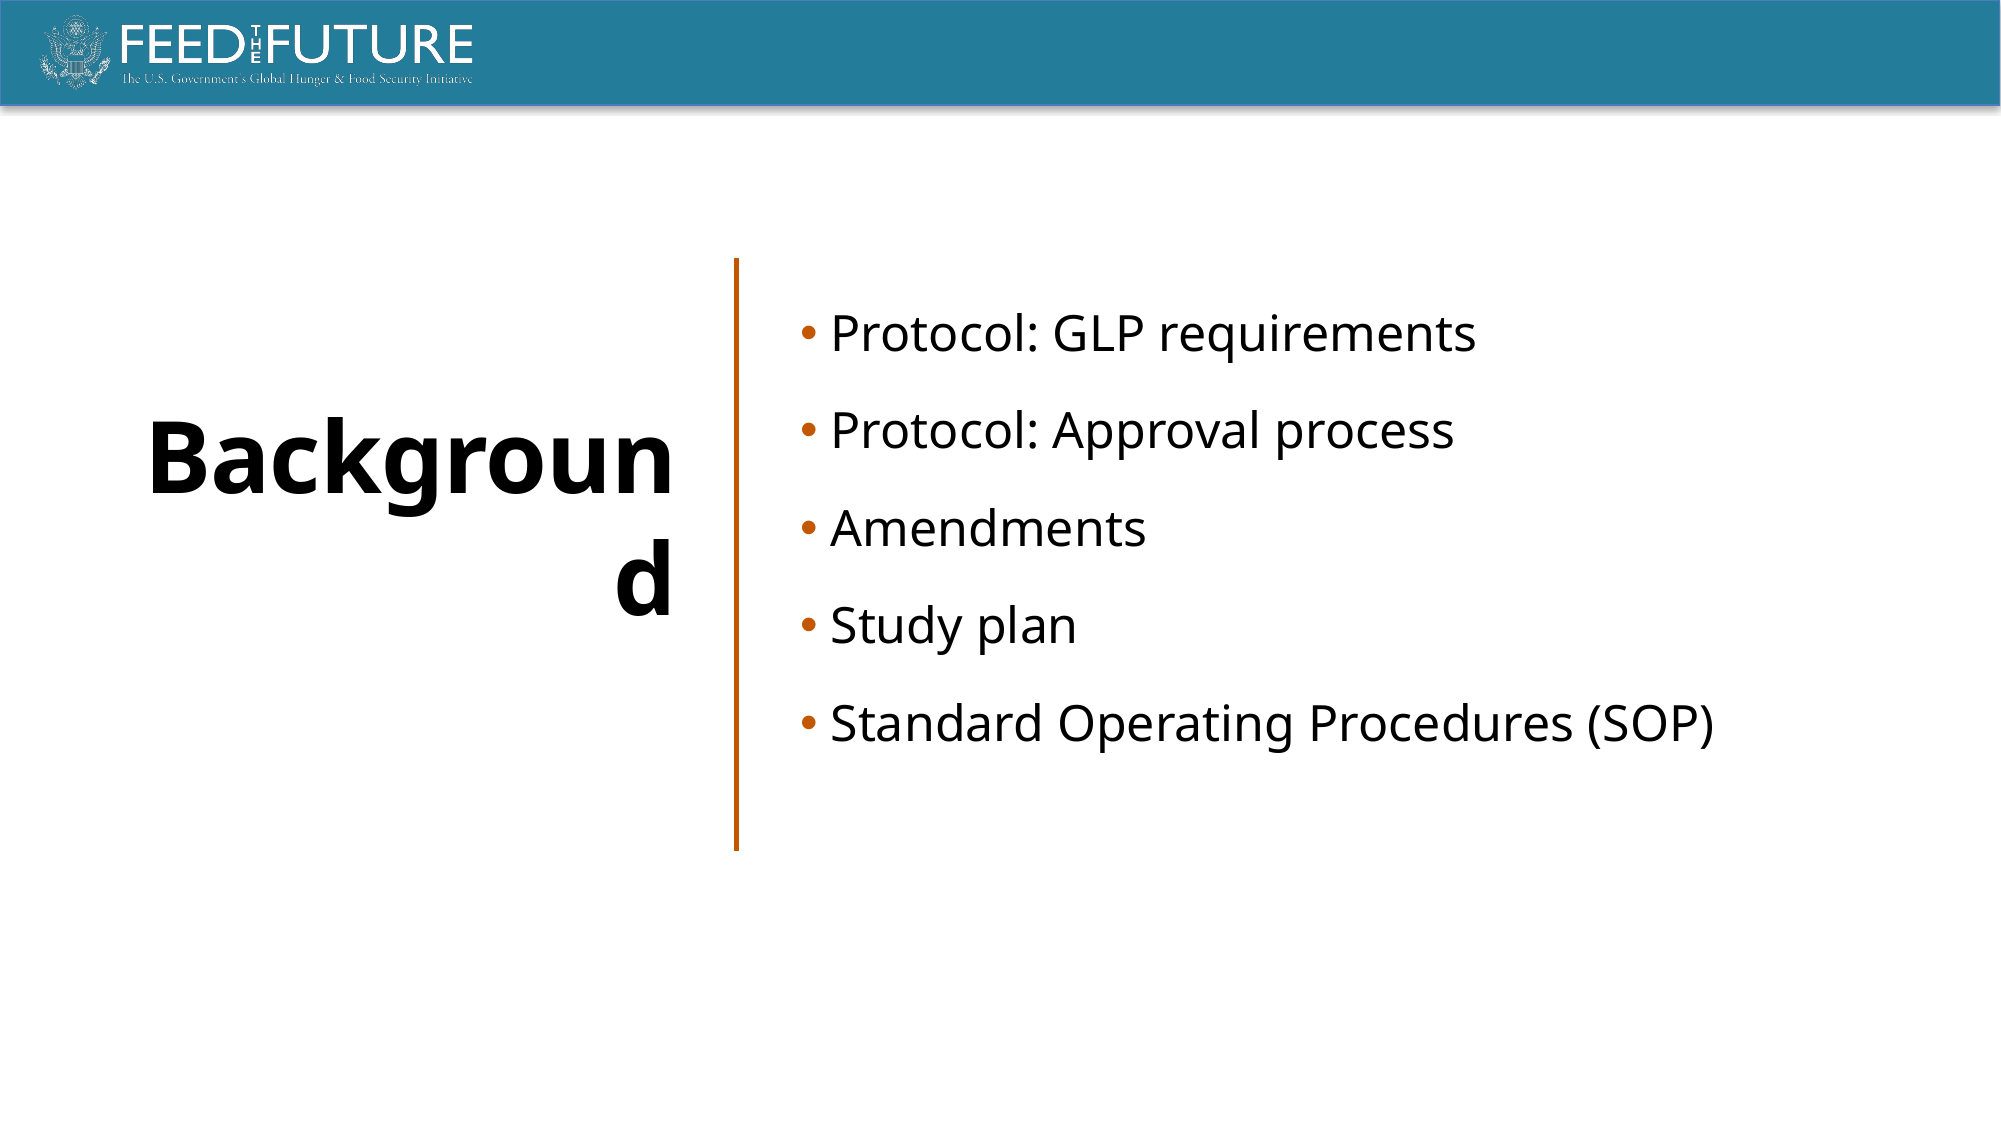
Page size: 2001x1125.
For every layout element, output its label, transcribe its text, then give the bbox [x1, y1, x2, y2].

text_box Protocol: GLP requirements Protocol: Approval process Amendments Study plan Standard Operating Procedures (SOP) [785, 106, 1920, 948]
text_box Background [101, 87, 692, 948]
